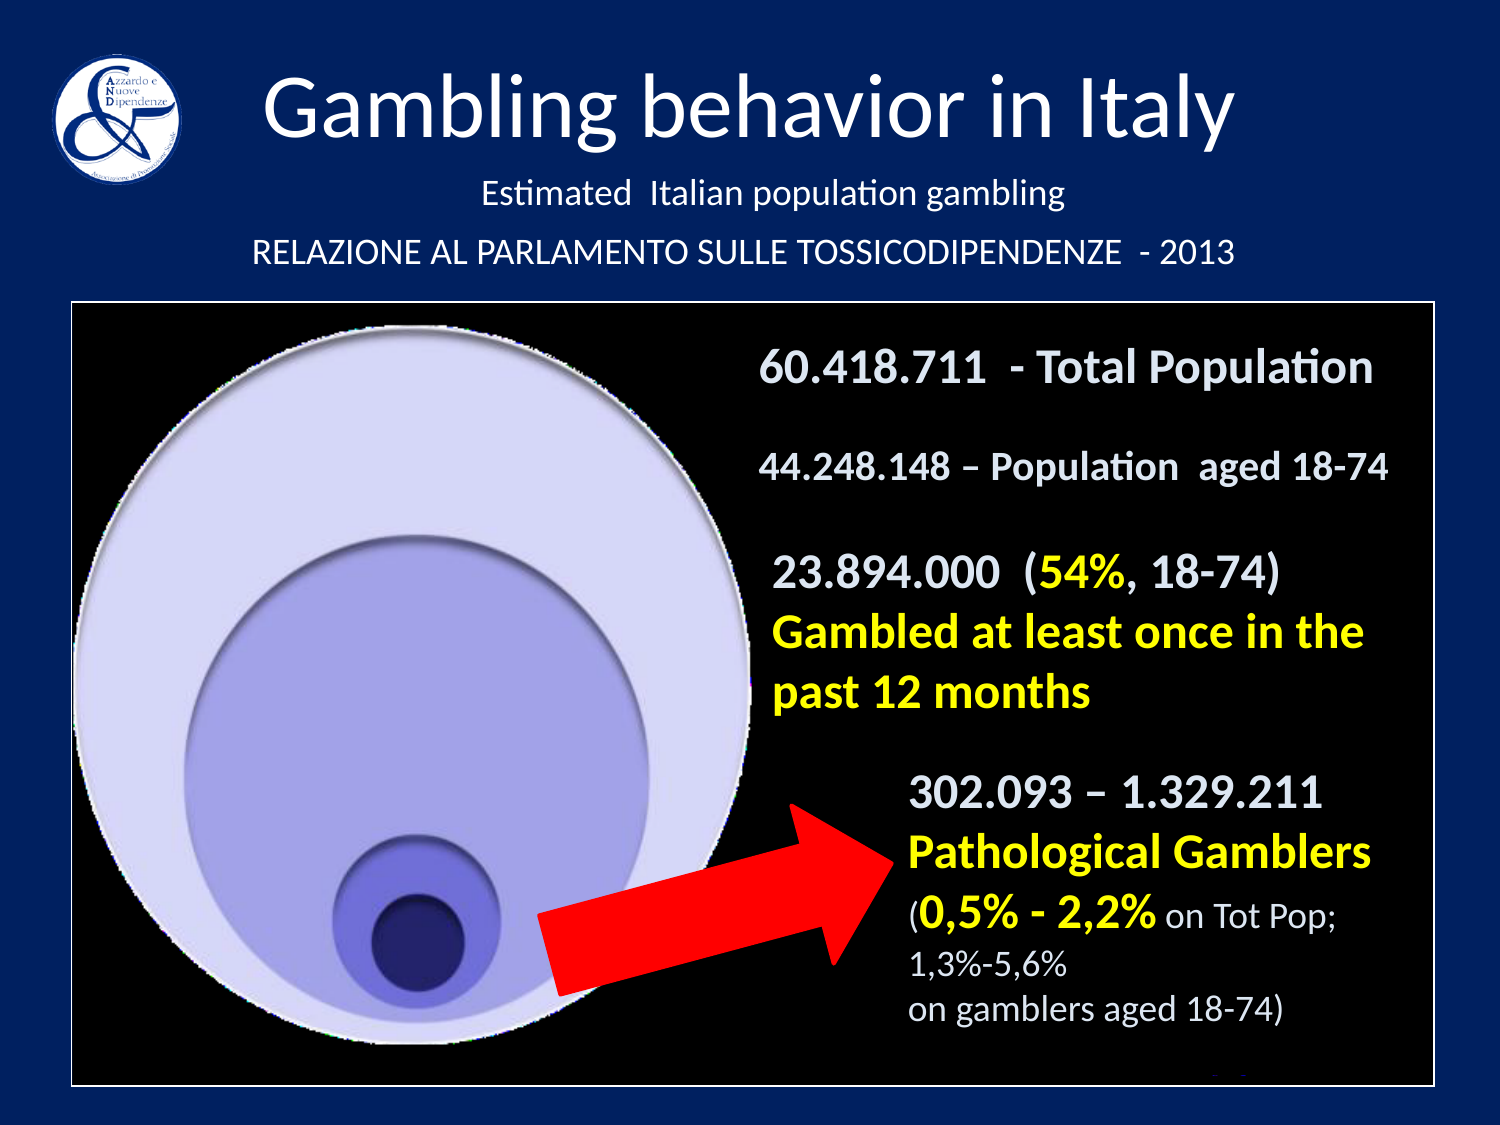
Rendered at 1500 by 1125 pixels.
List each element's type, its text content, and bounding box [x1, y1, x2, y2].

text_box RELAZIONE AL PARLAMENTO SULLE TOSSICODIPENDENZE - 2013 [171, 219, 1317, 280]
picture [45, 54, 182, 185]
picture [72, 302, 1434, 1086]
title Gambling behavior in Italy [75, 7, 1425, 195]
text_box Estimated Italian population gambling [265, 160, 1282, 219]
